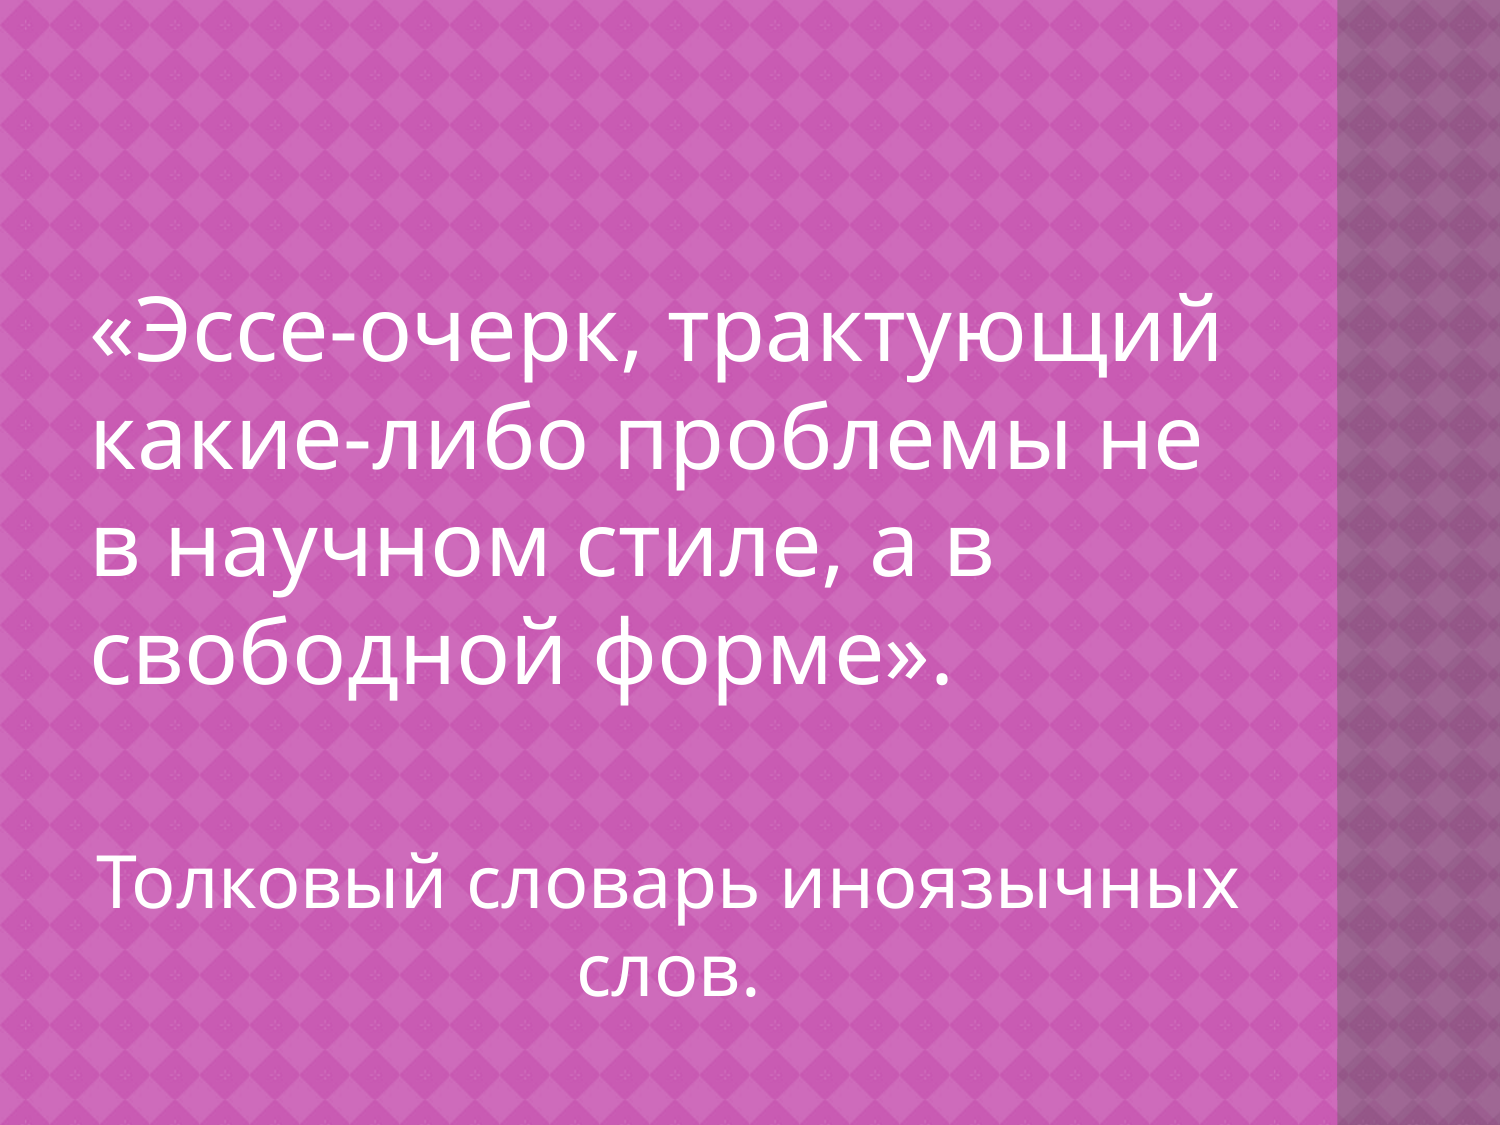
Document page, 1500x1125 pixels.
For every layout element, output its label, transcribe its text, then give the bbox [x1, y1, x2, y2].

list «Эссе-очерк, трактующий какие-либо проблемы не в научном стиле, а в свободной форме». Толковый словарь иноязычных слов. [75, 264, 1263, 1059]
